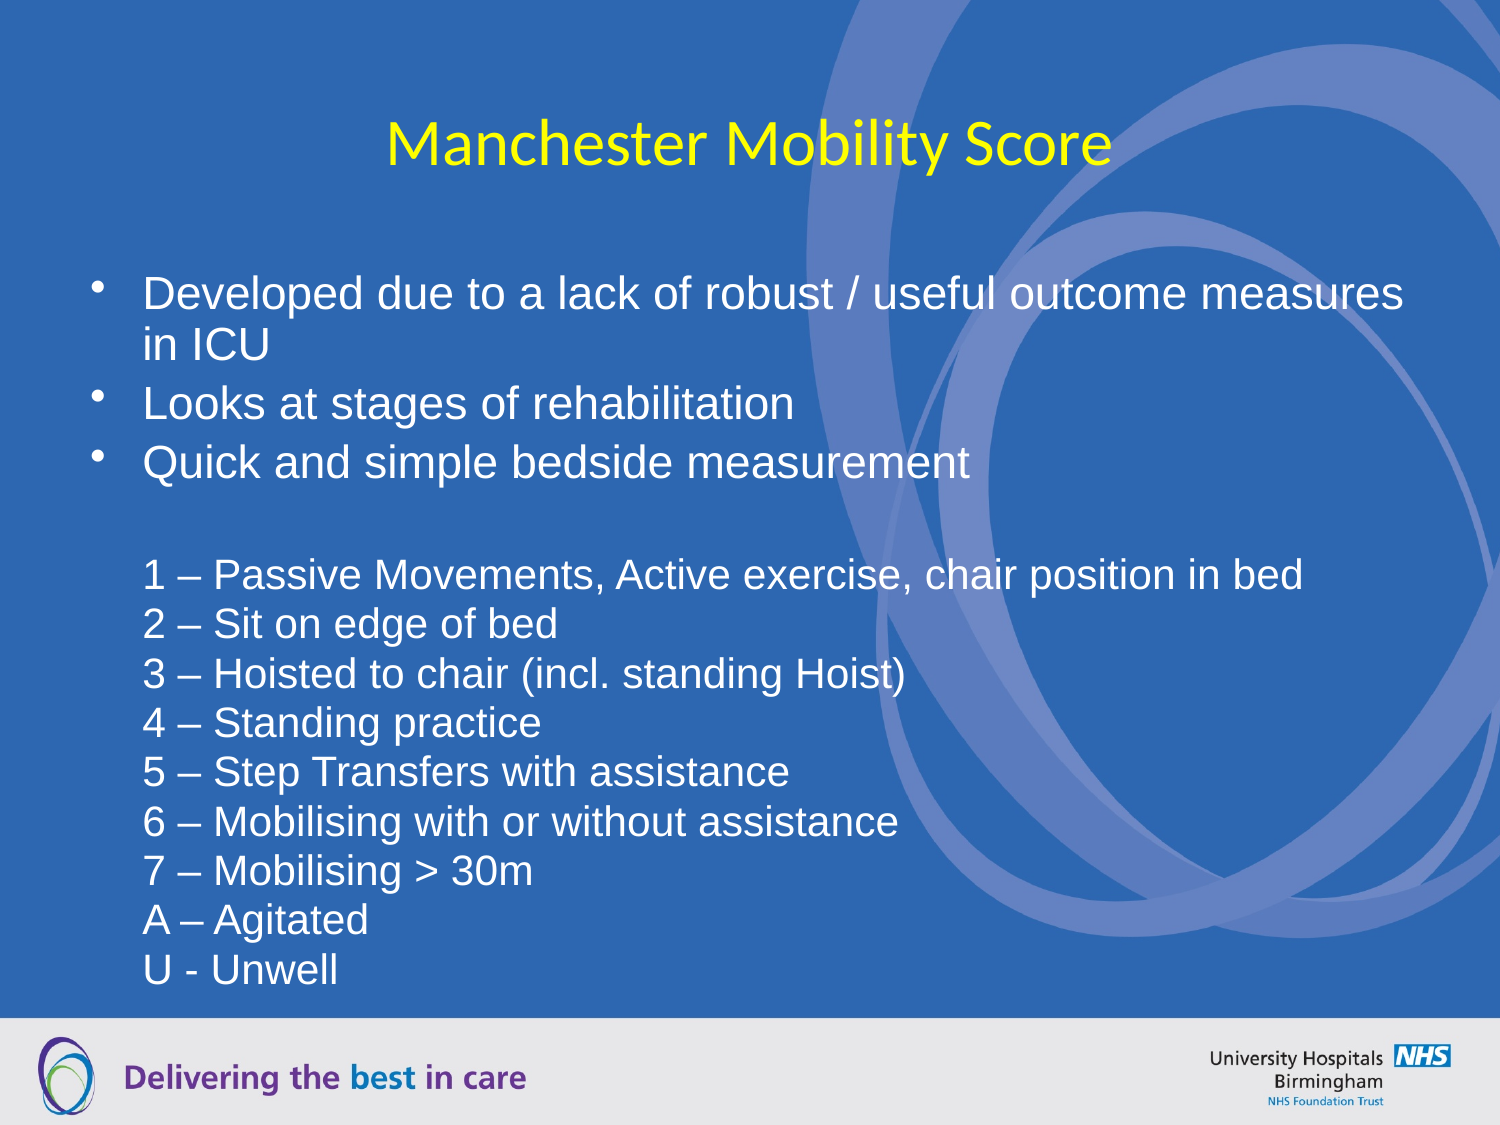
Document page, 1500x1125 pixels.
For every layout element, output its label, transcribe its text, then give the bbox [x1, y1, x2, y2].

title Manchester Mobility Score [74, 44, 1426, 233]
picture [0, 0, 1500, 1125]
list Developed due to a lack of robust / useful outcome measures in ICU Looks at stages of rehabilitation Quick and simple bedside measurement 1 – Passive Movements, Active exercise, chair position in bed 2 – Sit on edge of bed 3 – Hoisted to chair (incl. standing Hoist) 4 – Standing practice 5 – Step Transfers with assistance 6 – Mobilising with or without assistance 7 – Mobilising > 30m A – Agitated U - Unwell [74, 262, 1426, 1006]
